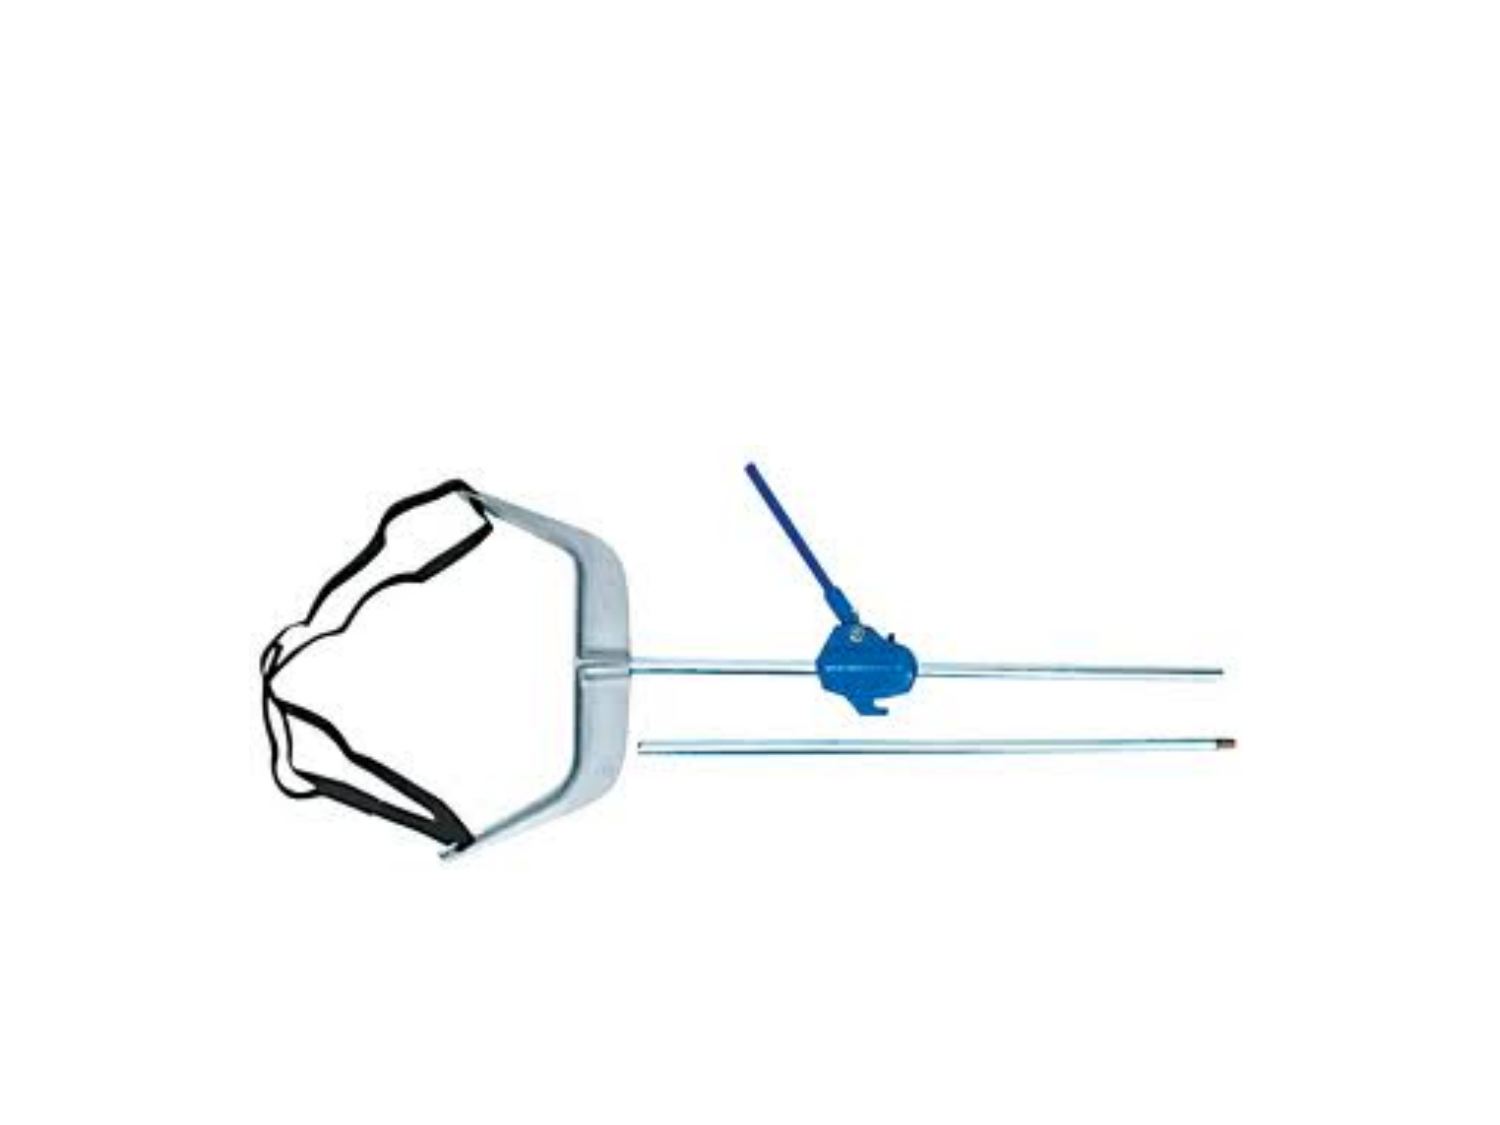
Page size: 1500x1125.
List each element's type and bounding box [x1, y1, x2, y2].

picture [249, 445, 1244, 888]
